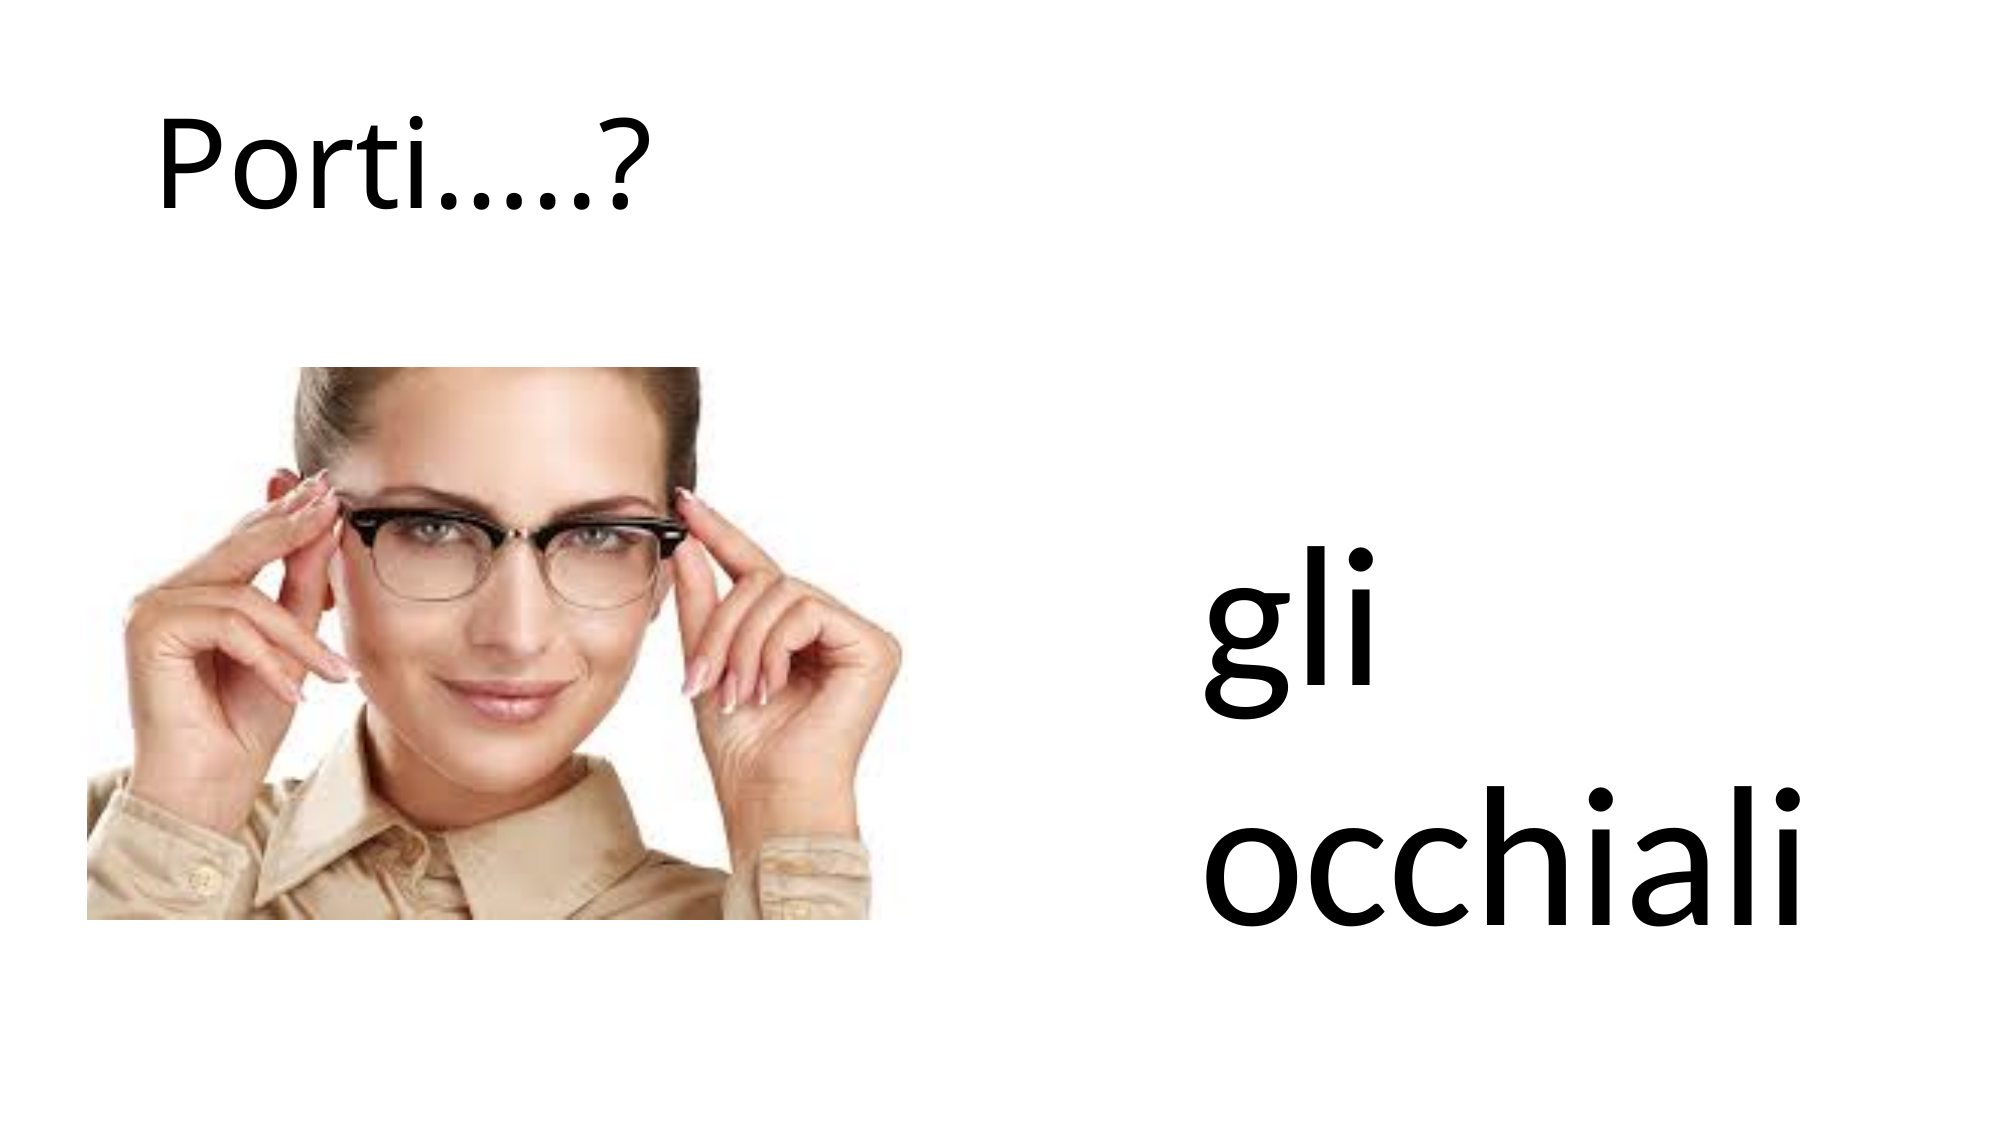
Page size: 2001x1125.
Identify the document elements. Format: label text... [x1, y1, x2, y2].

picture [87, 367, 918, 920]
text_box gli occhiali [1184, 478, 1927, 974]
title Porti…..? [137, 59, 1863, 278]
